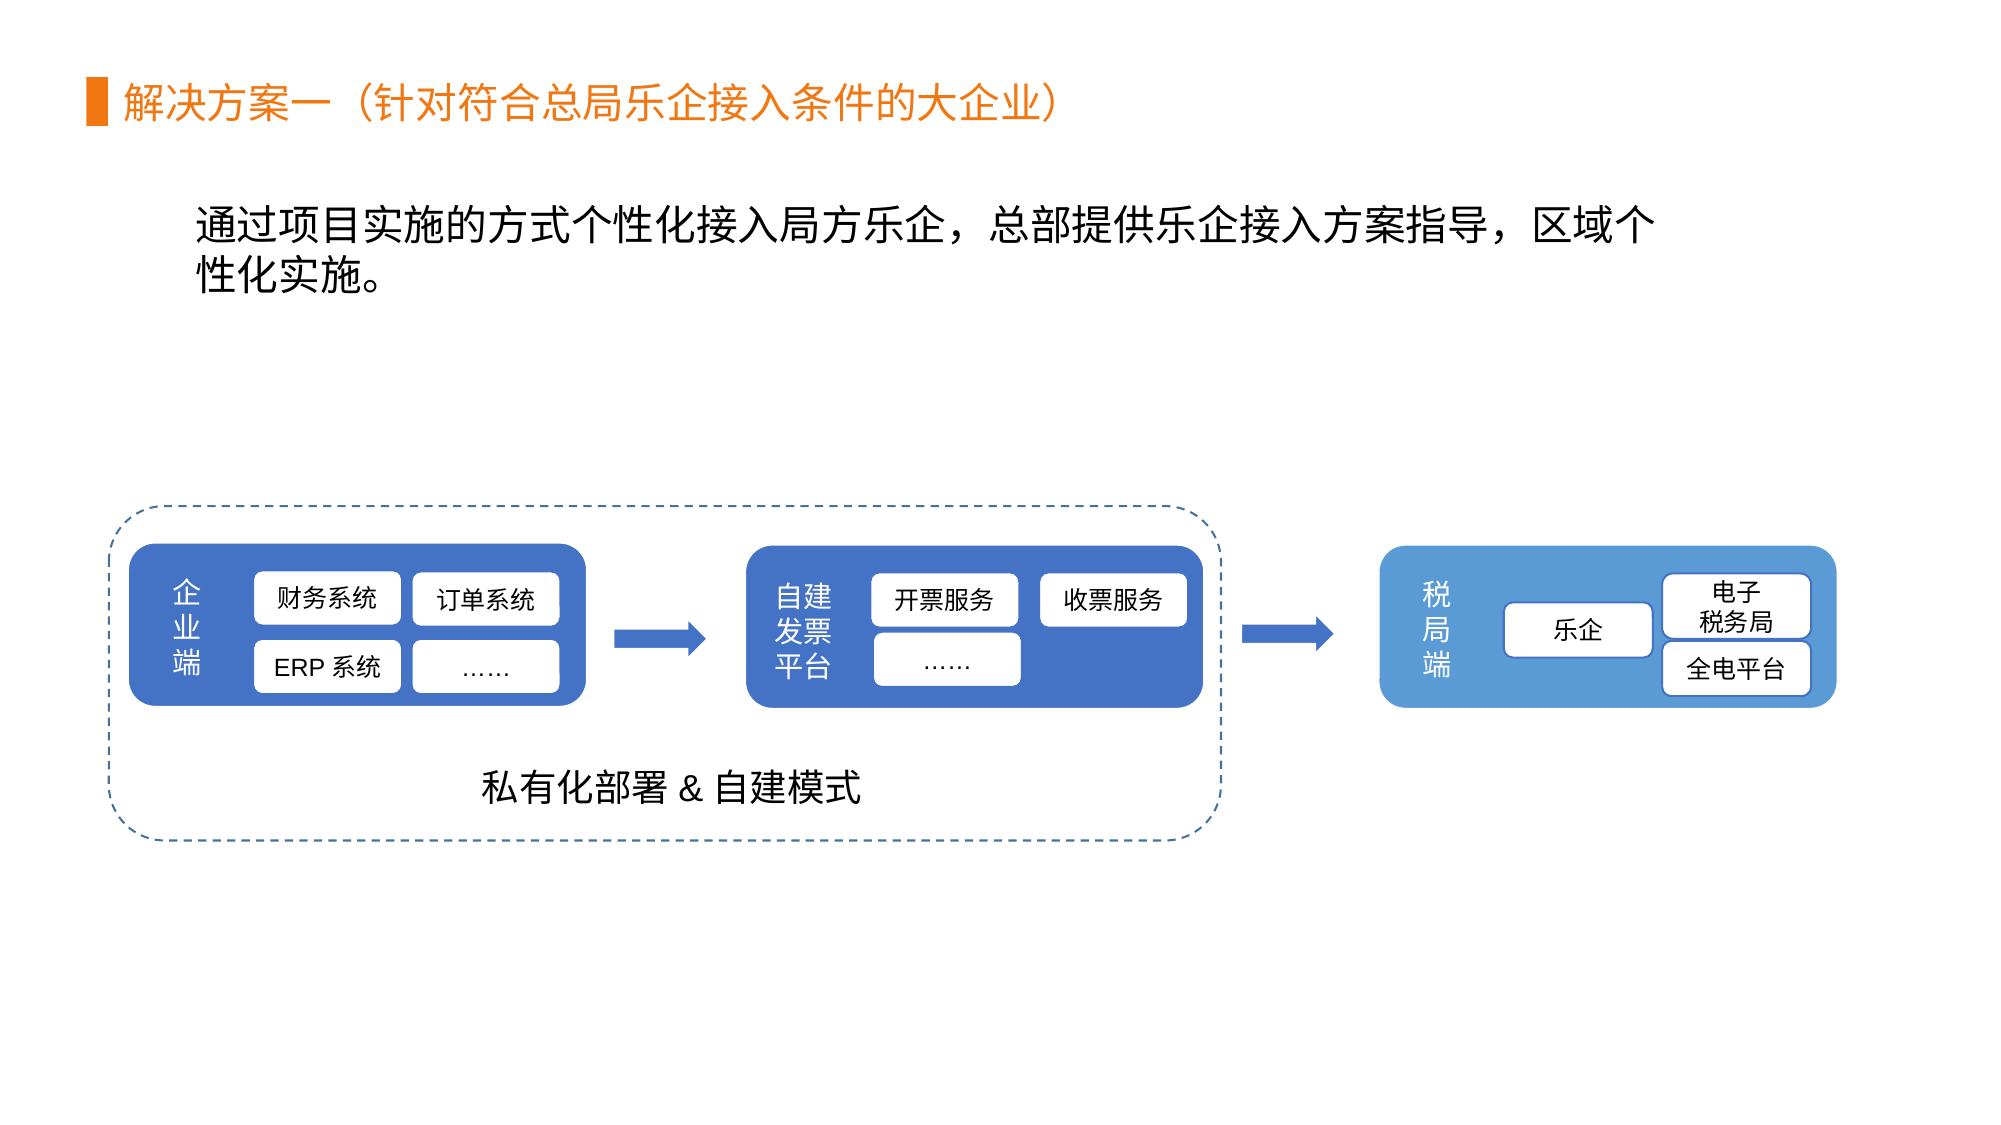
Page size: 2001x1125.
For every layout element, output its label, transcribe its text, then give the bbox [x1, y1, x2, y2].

text_box 税局端 [1407, 571, 1463, 686]
text_box 解决方案一（针对符合总局乐企接入条件的大企业） [108, 68, 1135, 134]
text_box 全电平台 [1661, 640, 1813, 698]
text_box 私有化部署&自建模式 [467, 756, 878, 816]
text_box 通过项目实施的方式个性化接入局方乐企，总部提供乐企接入方案指导，区域个性化实施。 [180, 191, 1706, 334]
text_box [1376, 542, 1840, 711]
text_box [107, 505, 1223, 842]
text_box 电子 税务局 [1661, 572, 1813, 640]
text_box 乐企 [1502, 601, 1654, 659]
text_box [1239, 608, 1339, 659]
